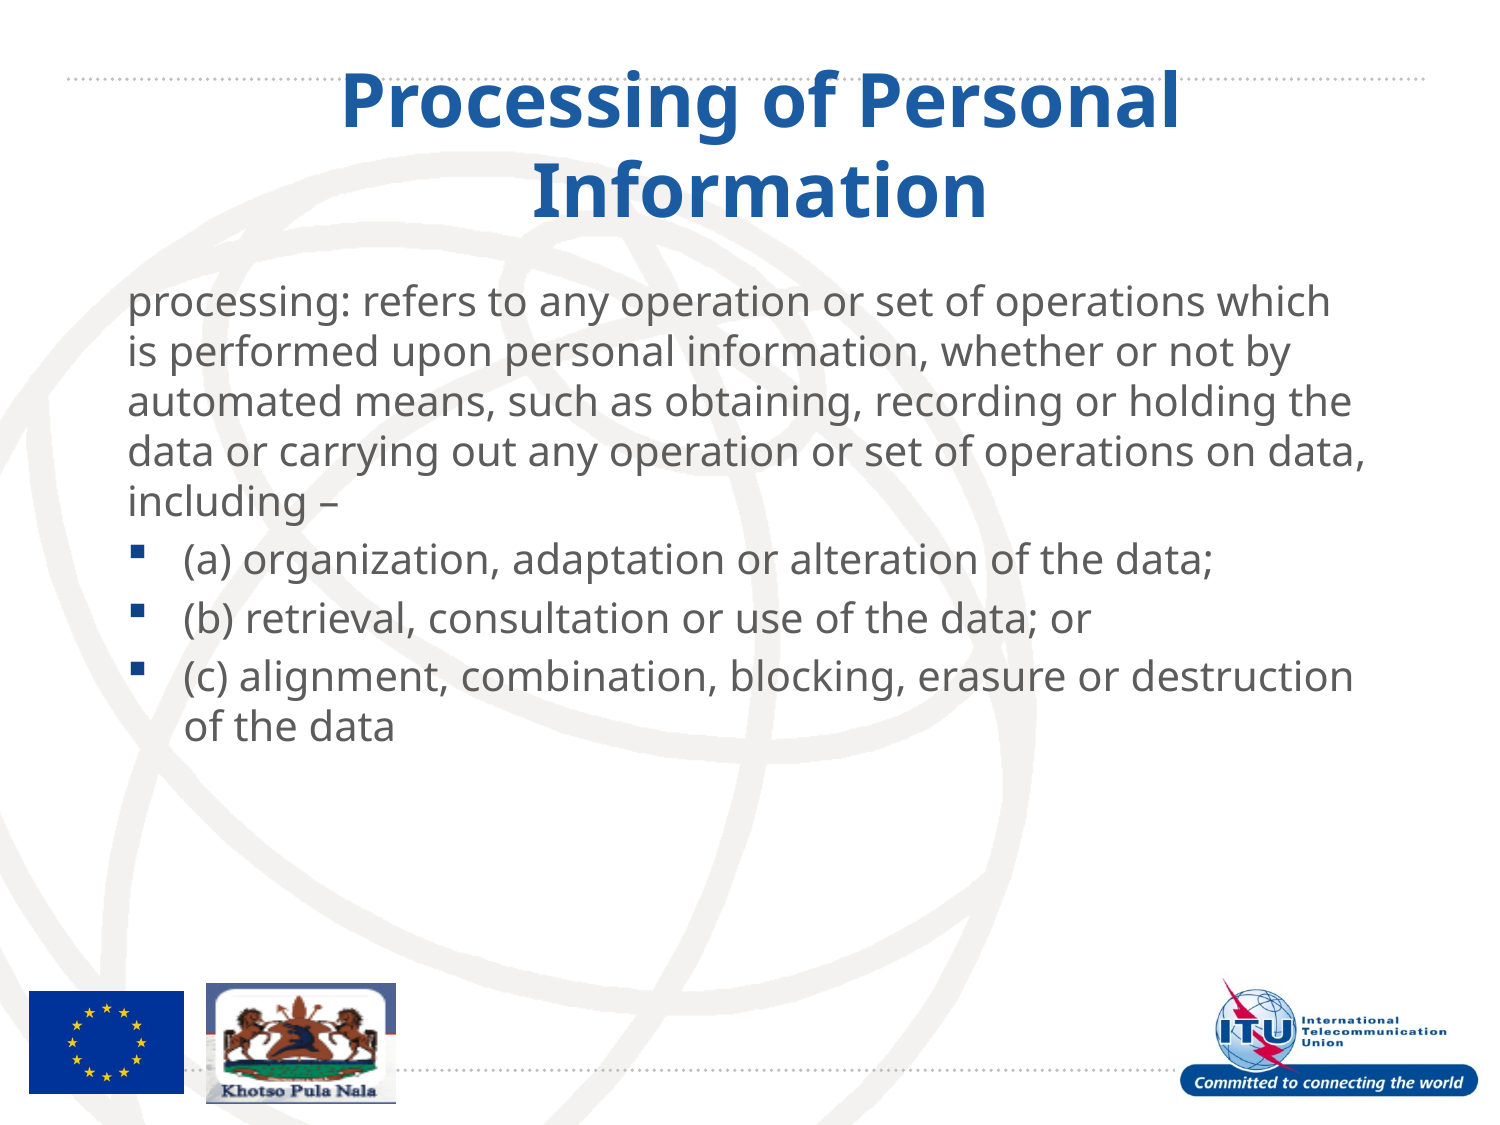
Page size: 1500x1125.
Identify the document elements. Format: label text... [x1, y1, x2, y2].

list processing: refers to any operation or set of operations which is performed upon personal information, whether or not by automated means, such as obtaining, recording or holding the data or carrying out any operation or set of operations on data, including – (a) organization, adaptation or alteration of the data; (b) retrieval, consultation or use of the data; or (c) alignment, combination, blocking, erasure or destruction of the data [111, 266, 1388, 966]
picture [0, 132, 1061, 1125]
title Processing of Personal Information [123, 43, 1400, 242]
picture [1175, 972, 1483, 1101]
